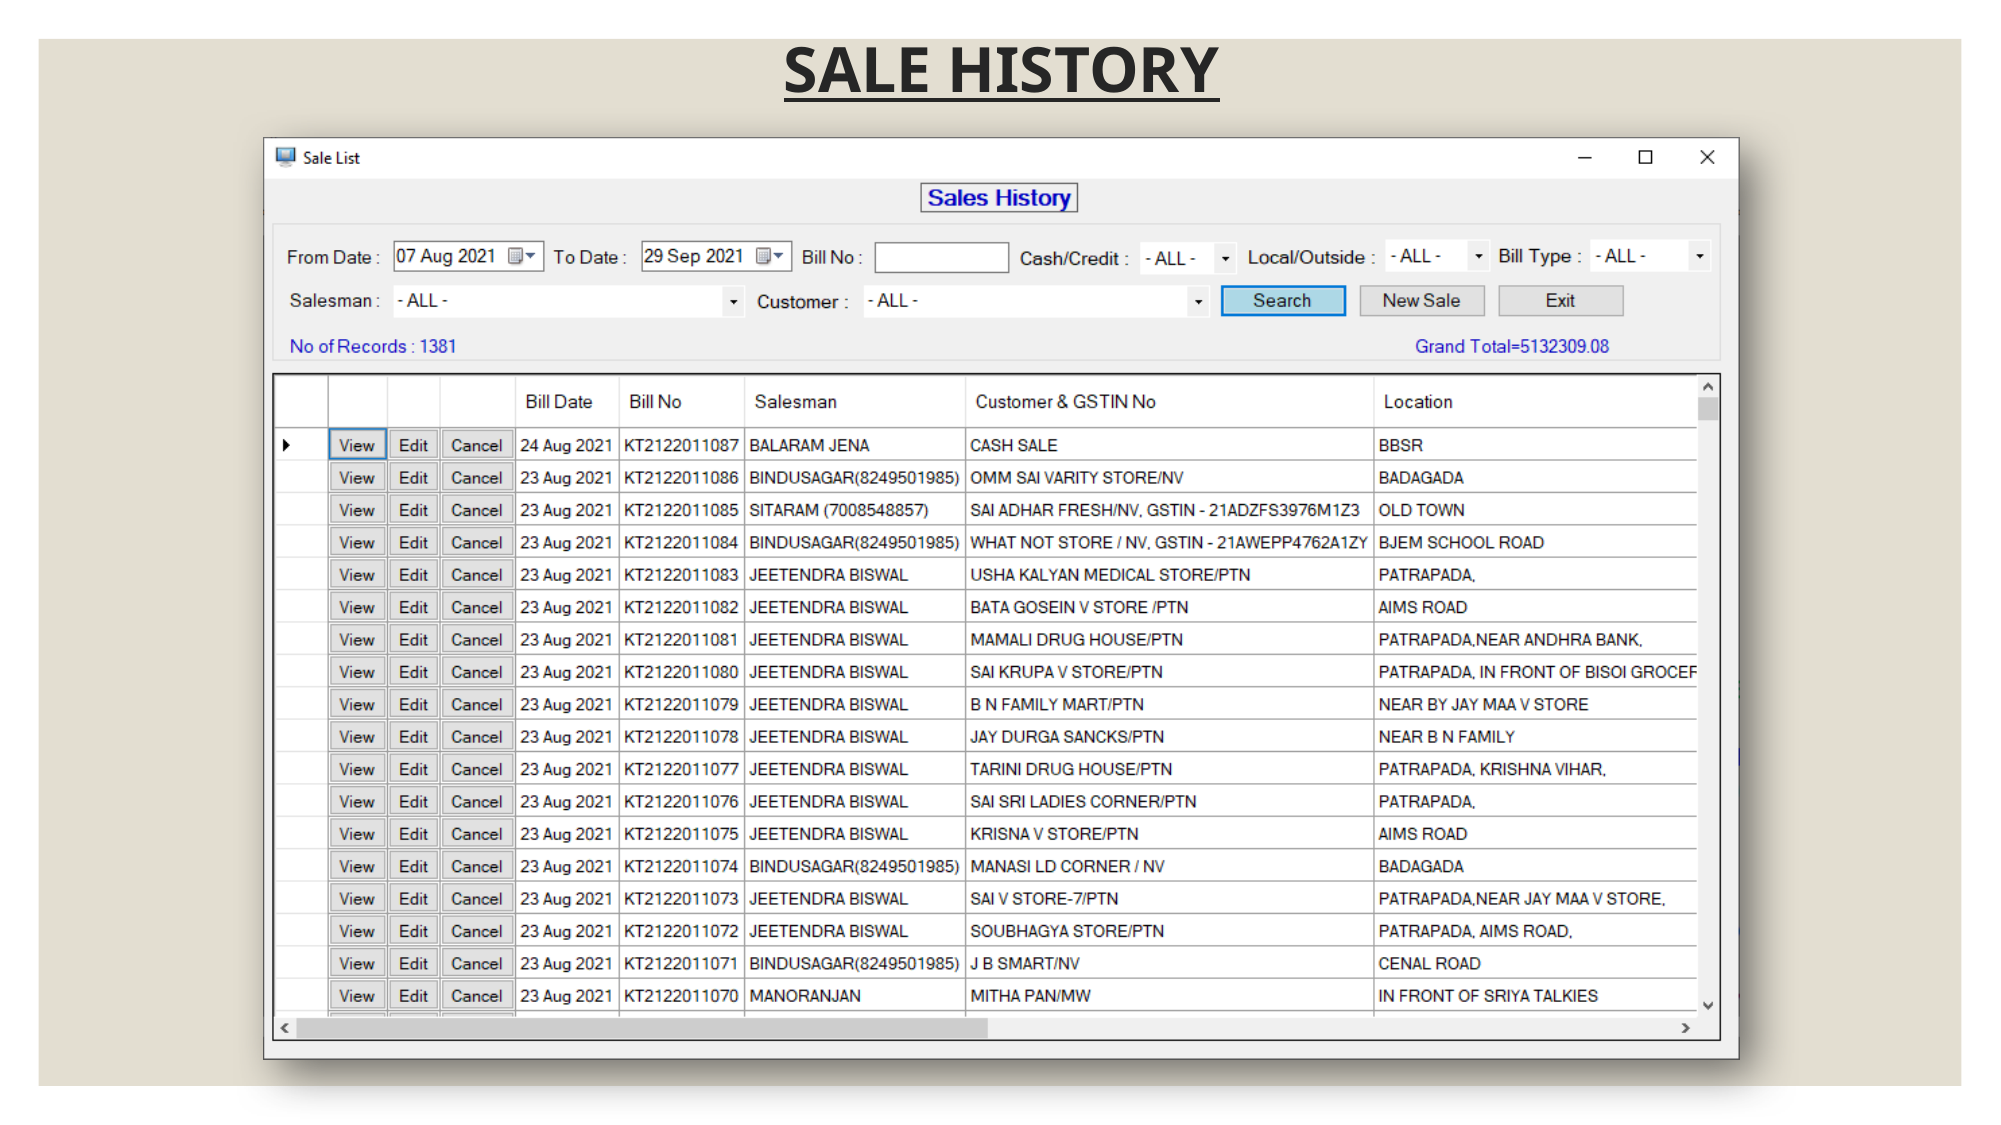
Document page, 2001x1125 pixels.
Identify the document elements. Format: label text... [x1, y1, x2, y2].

picture [263, 137, 1740, 1060]
title SALE HISTORY [207, 25, 1796, 120]
